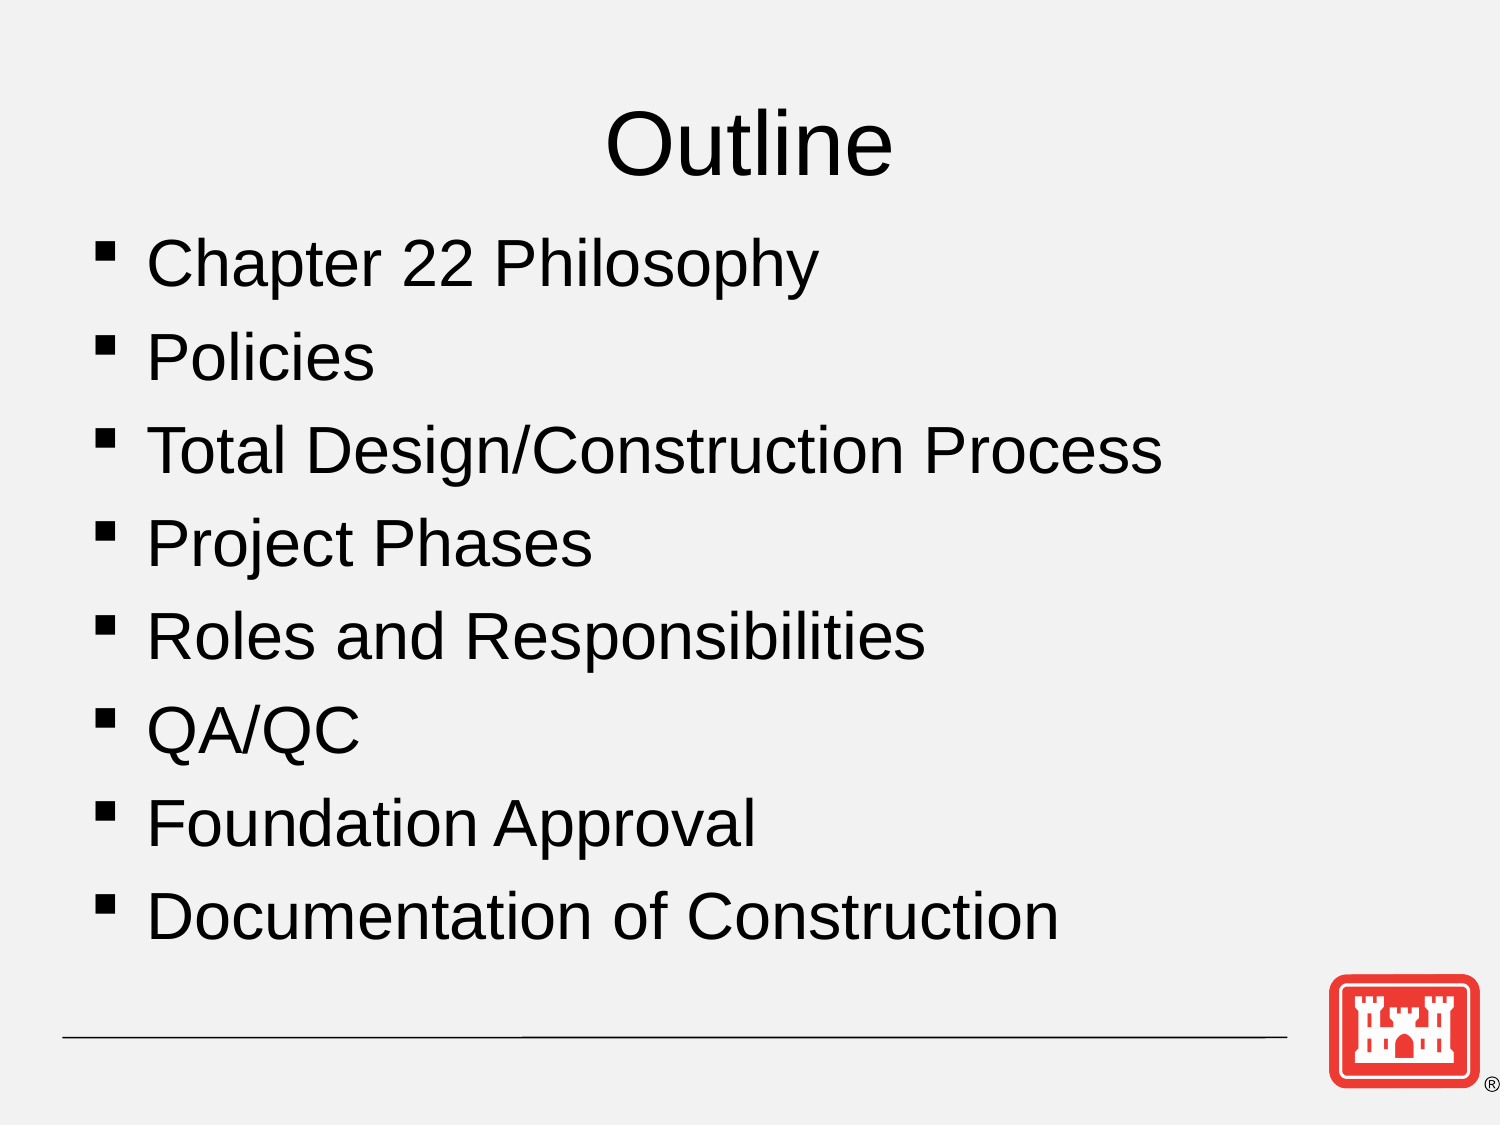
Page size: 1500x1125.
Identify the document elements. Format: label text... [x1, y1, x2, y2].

picture [1329, 974, 1500, 1092]
title Outline [74, 44, 1426, 212]
list Chapter 22 Philosophy Policies Total Design/Construction Process Project Phases Roles and Responsibilities QA/QC Foundation Approval Documentation of Construction [74, 212, 1426, 1026]
